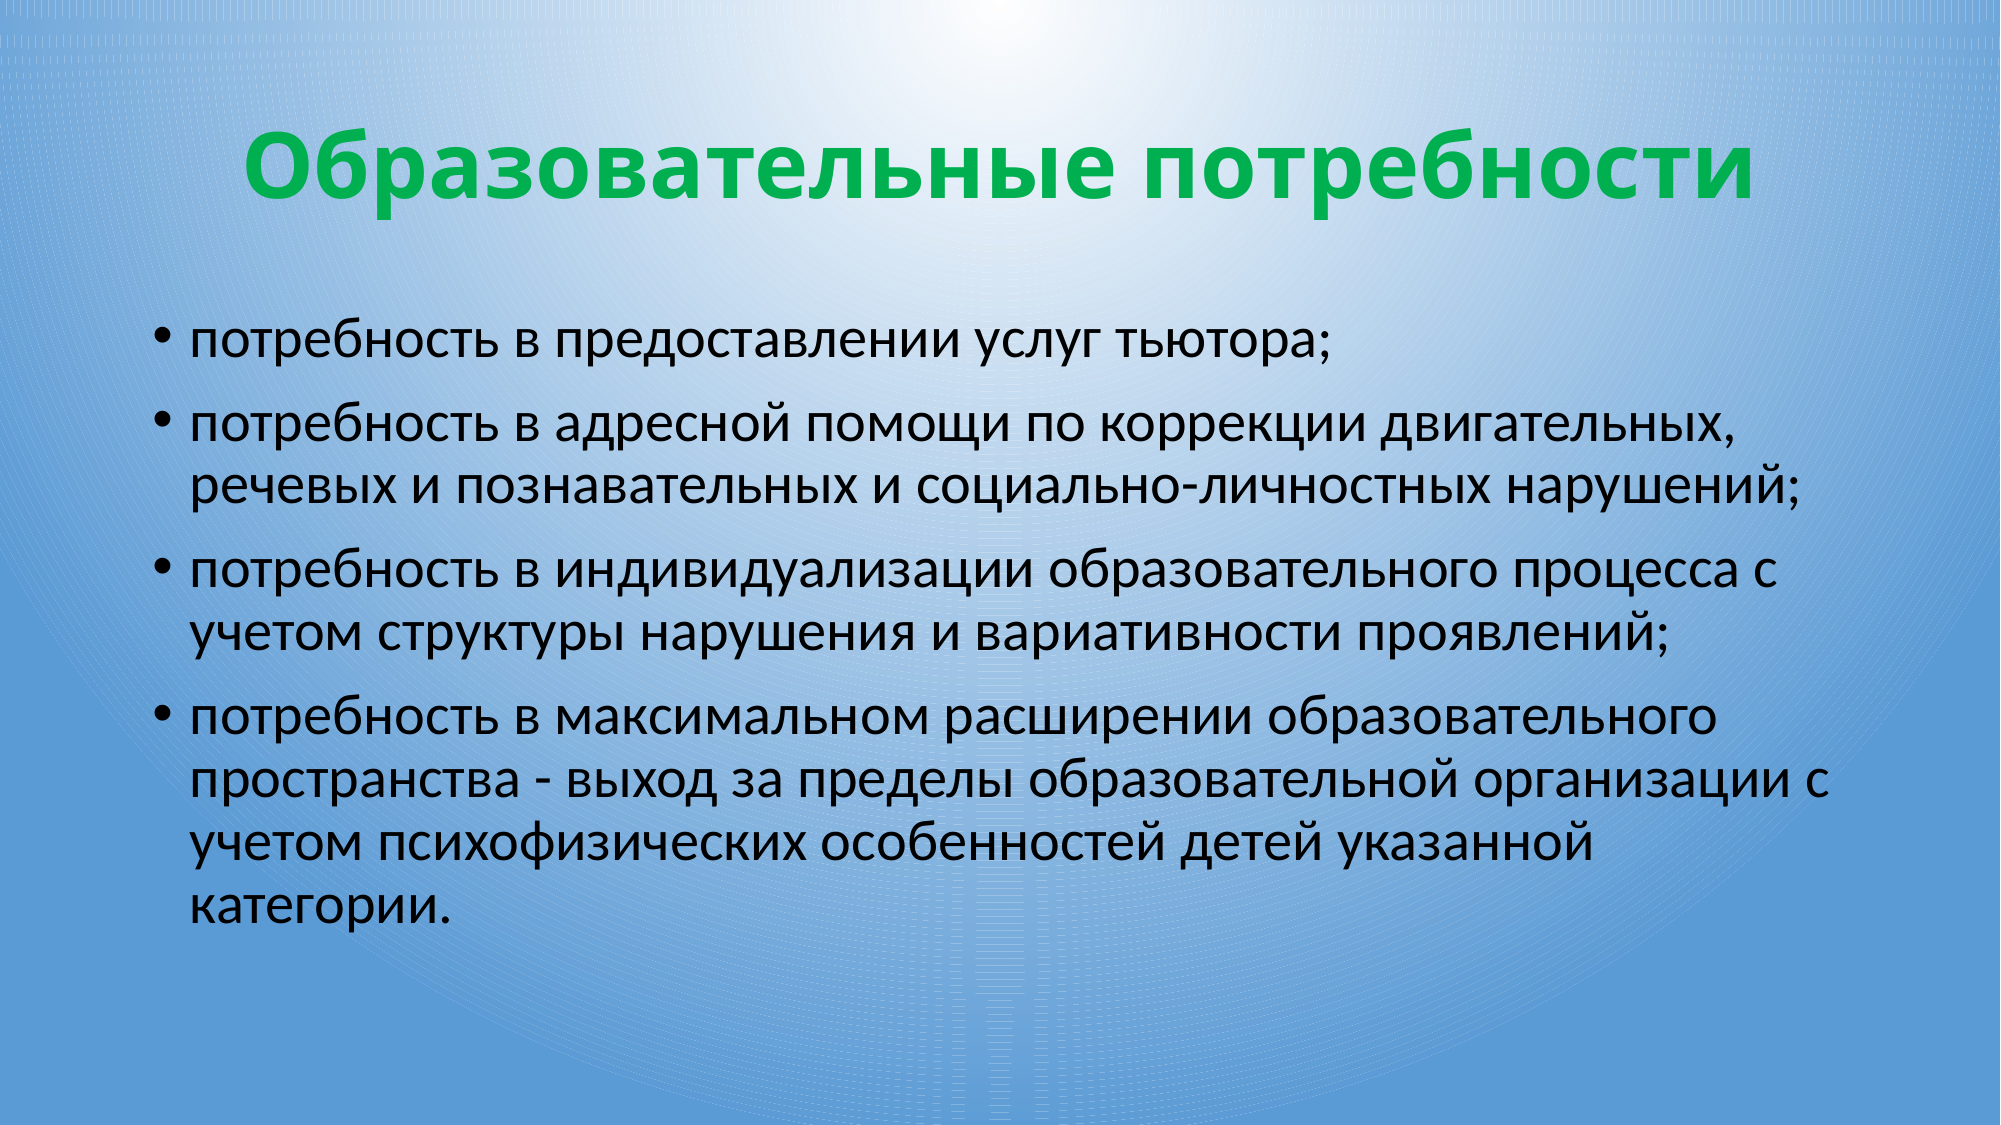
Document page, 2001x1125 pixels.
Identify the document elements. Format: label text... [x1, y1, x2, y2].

title Образовательные потребности [137, 59, 1863, 278]
list потребность в предоставлении услуг тьютора; потребность в адресной помощи по коррекции двигательных, речевых и познавательных и социально-личностных нарушений; потребность в индивидуализации образовательного процесса с учетом структуры нарушения и вариативности проявлений; потребность в максимальном расширении образовательного пространства - выход за пределы образовательной организации с учетом психофизических особенностей детей указанной категории. [137, 299, 1863, 1014]
